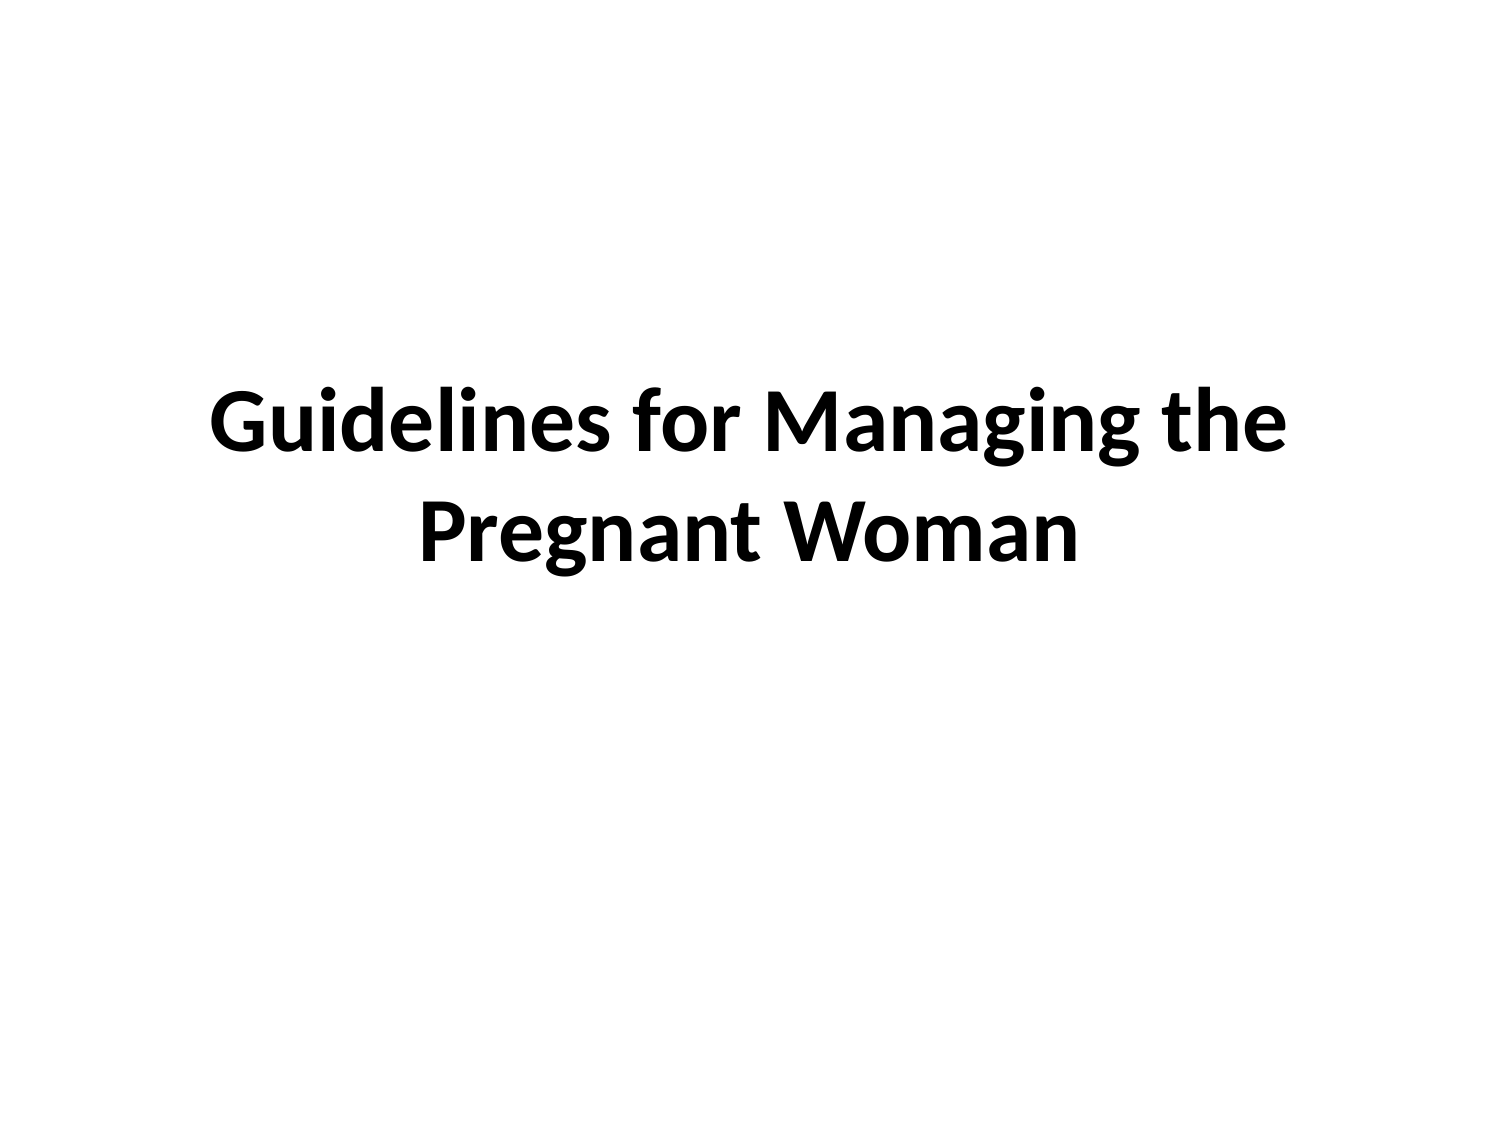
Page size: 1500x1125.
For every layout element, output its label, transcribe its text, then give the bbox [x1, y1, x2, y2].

title Guidelines for Managing the Pregnant Woman [112, 349, 1388, 591]
